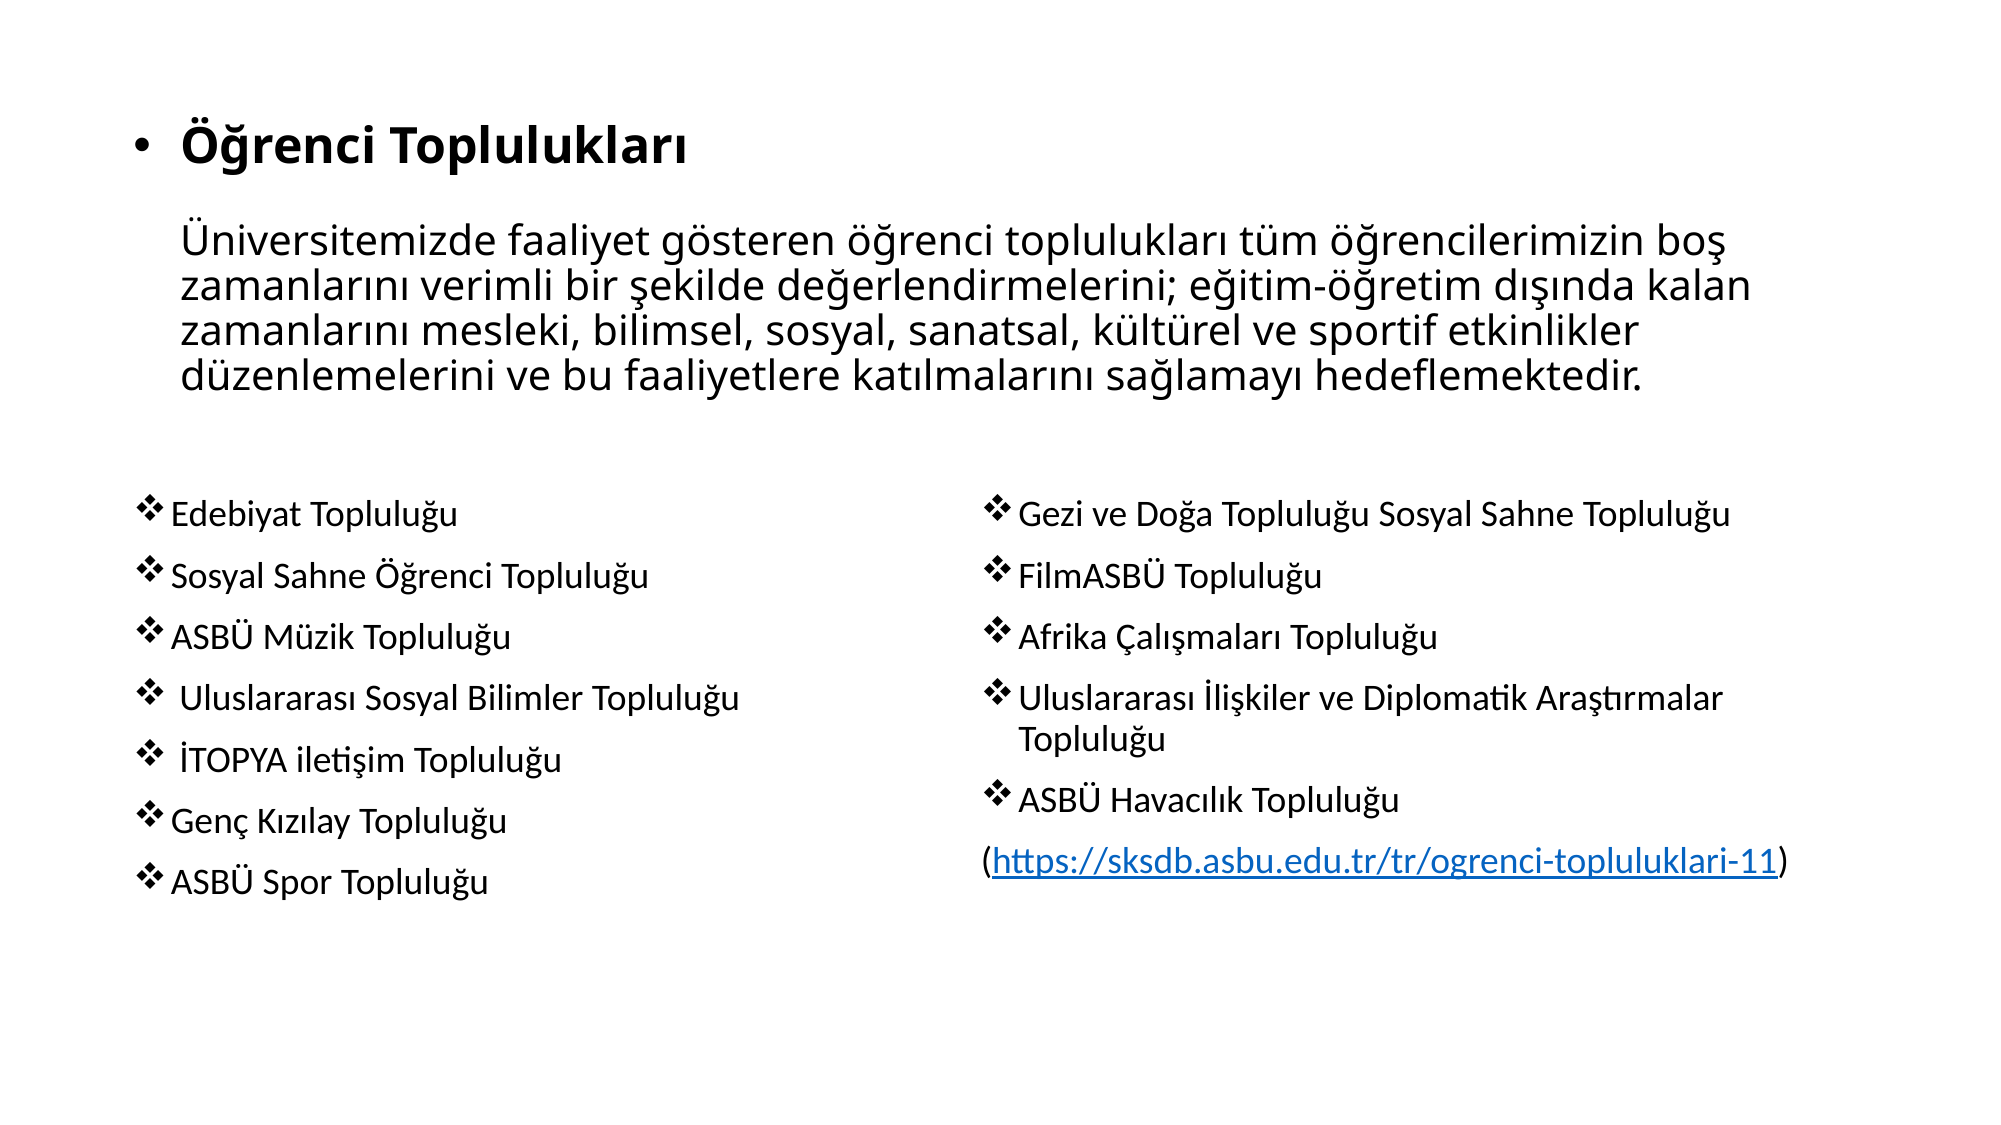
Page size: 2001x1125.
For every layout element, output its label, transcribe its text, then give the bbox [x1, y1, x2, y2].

list Edebiyat Topluluğu Sosyal Sahne Öğrenci Topluluğu ASBÜ Müzik Topluluğu Uluslararası Sosyal Bilimler Topluluğu İTOPYA iletişim Topluluğu Genç Kızılay Topluluğu ASBÜ Spor Topluluğu Gezi ve Doğa Topluluğu Sosyal Sahne Topluluğu FilmASBÜ Topluluğu Afrika Çalışmaları Topluluğu Uluslararası İlişkiler ve Diplomatik Araştırmalar Topluluğu ASBÜ Havacılık Topluluğu (https://sksdb.asbu.edu.tr/tr/ogrenci-topluluklari-11) [118, 486, 1844, 929]
title Öğrenci Toplulukları Üniversitemizde faaliyet gösteren öğrenci toplulukları tüm öğrencilerimizin boş zamanlarını verimli bir şekilde değerlendirmelerini; eğitim-öğretim dışında kalan zamanlarını mesleki, bilimsel, sosyal, sanatsal, kültürel ve sportif etkinlikler düzenlemelerini ve bu faaliyetlere katılmalarını sağlamayı hedeflemektedir. [118, 151, 1844, 369]
